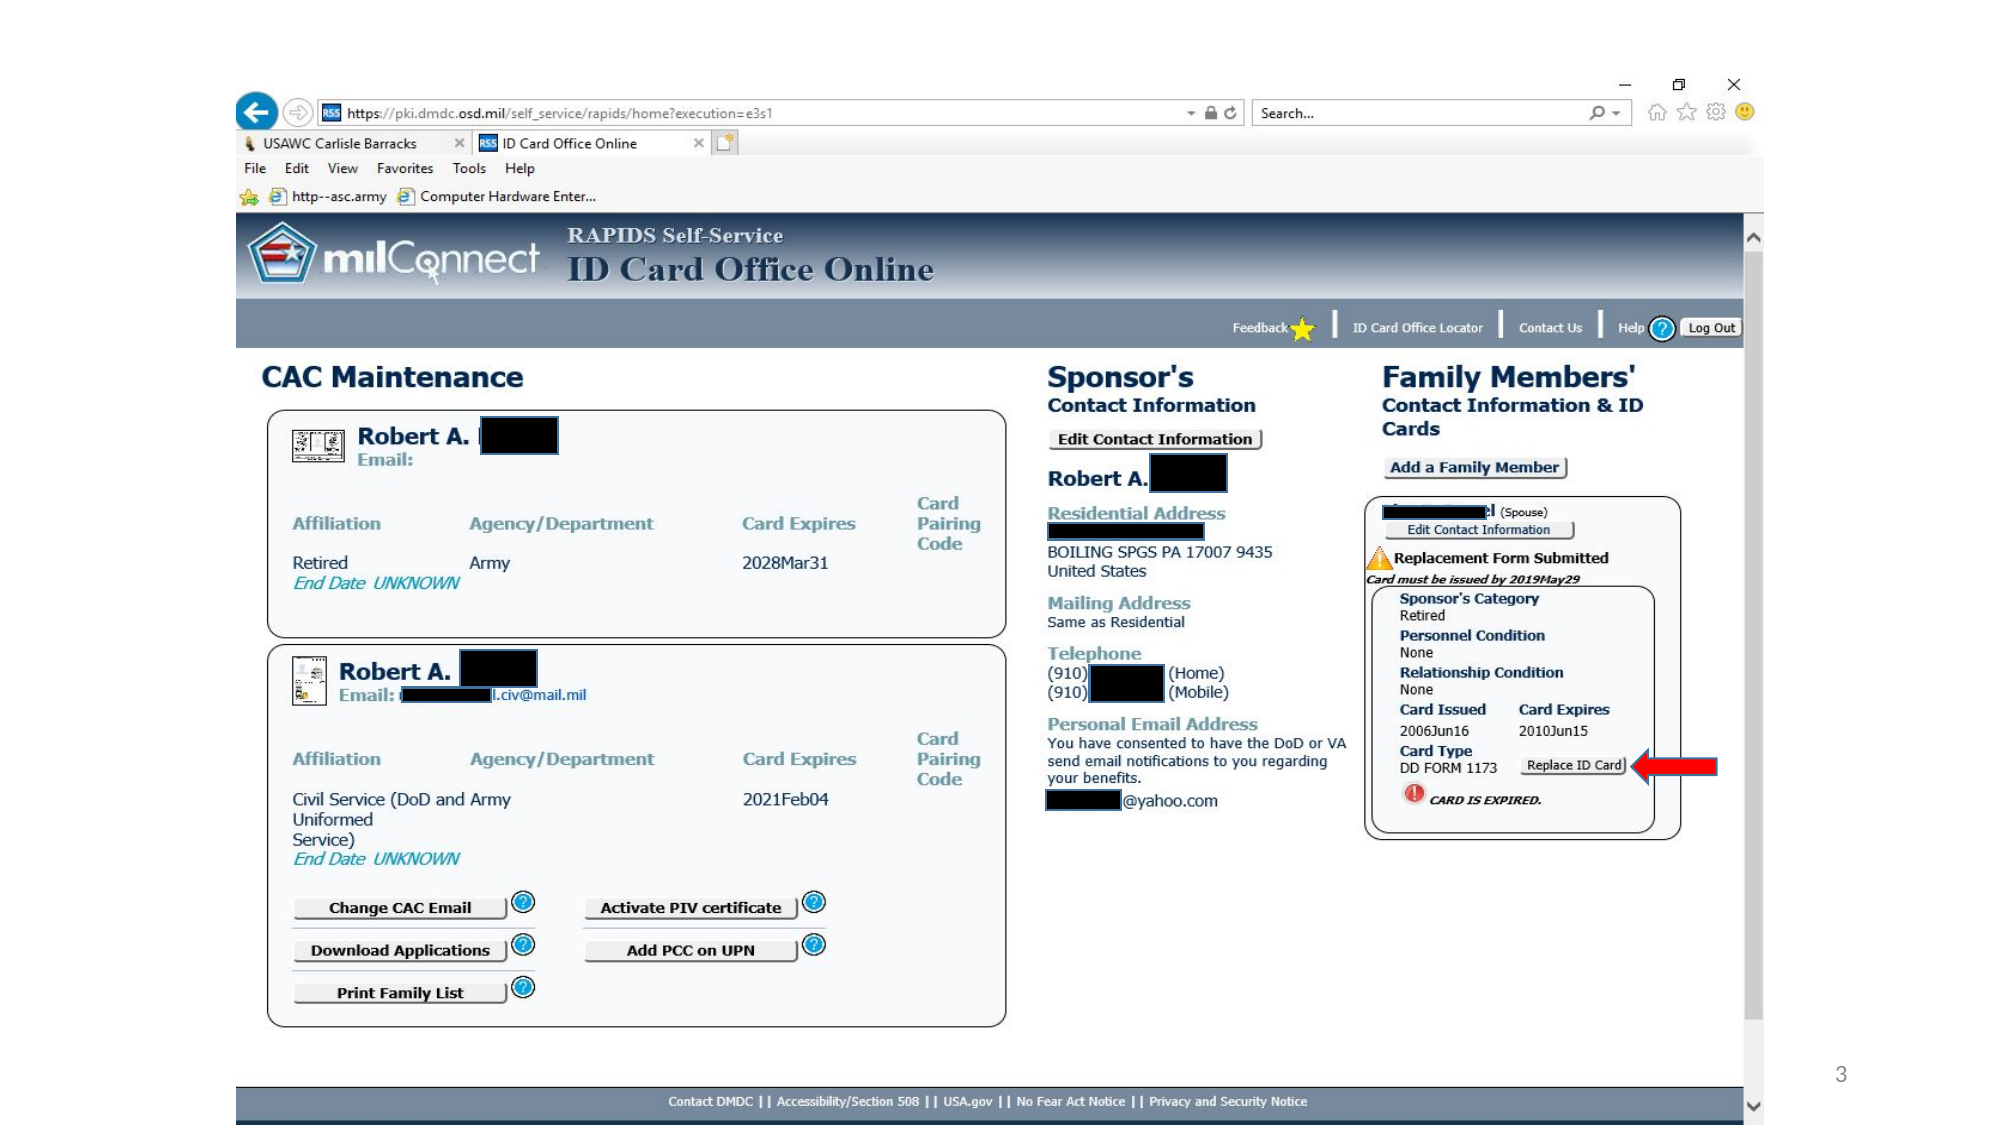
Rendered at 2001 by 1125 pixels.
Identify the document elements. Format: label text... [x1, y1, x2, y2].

slide_number 3 [1764, 1042, 1863, 1103]
picture [236, 70, 1764, 1125]
